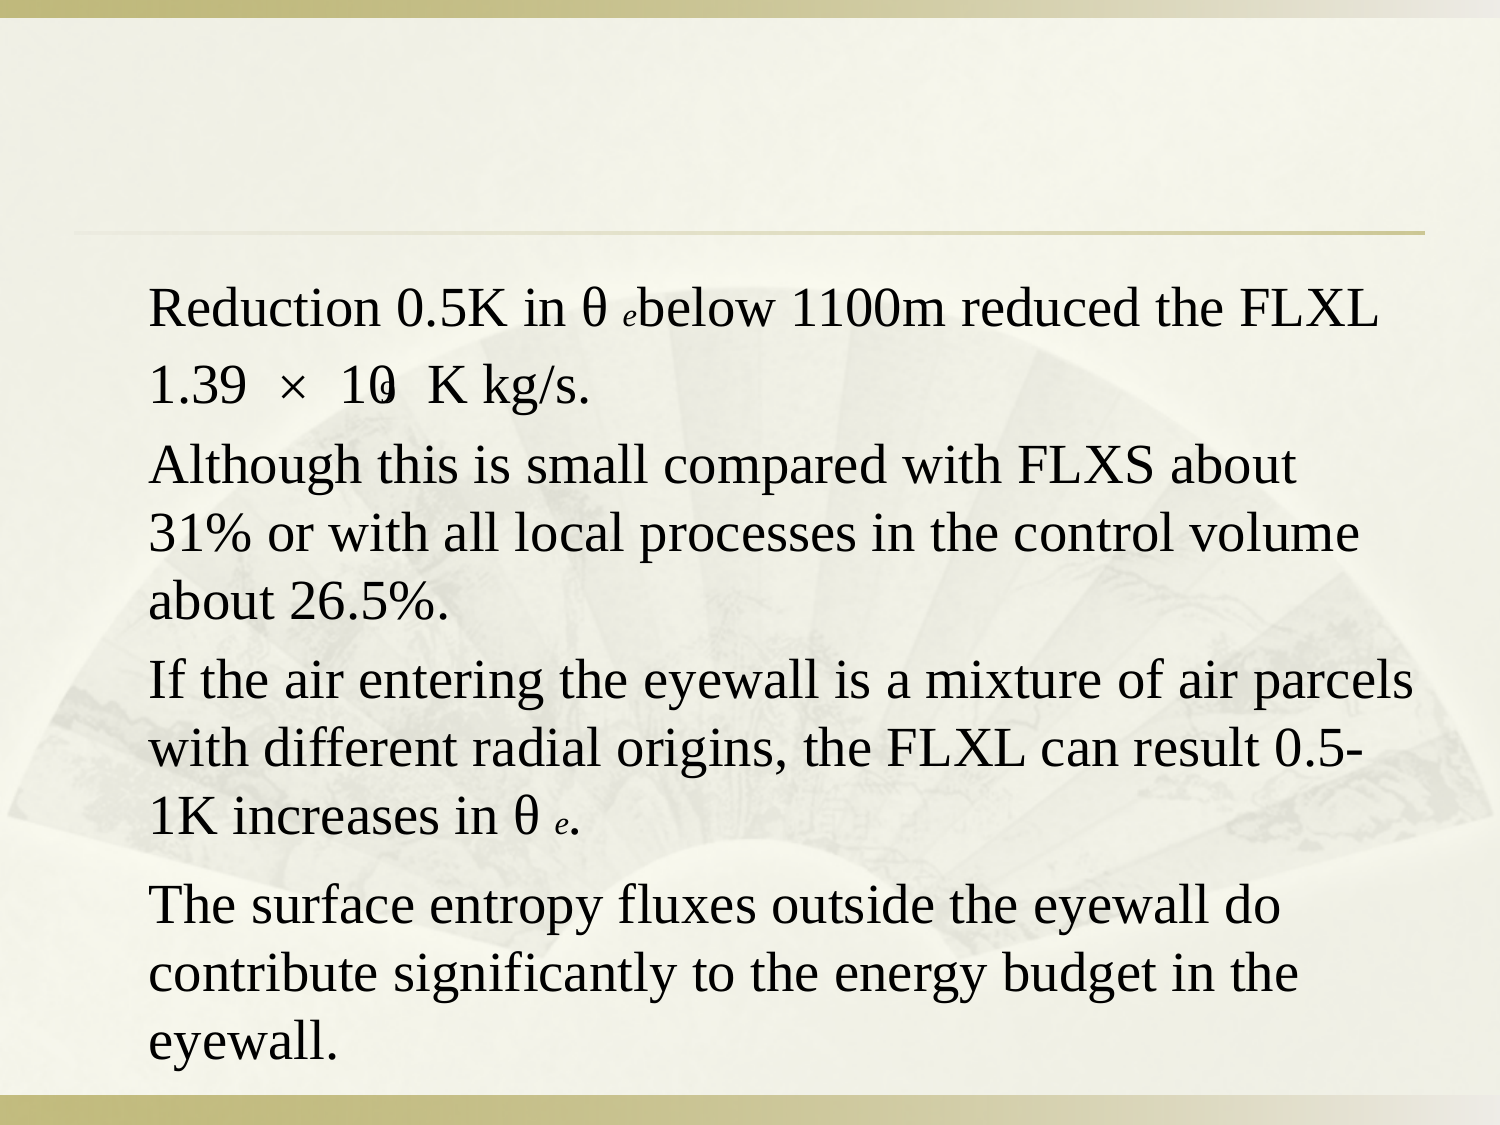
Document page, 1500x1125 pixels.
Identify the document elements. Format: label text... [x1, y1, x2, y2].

list Reduction 0.5K in θe below 1100m reduced the FLXL 1.39 × 109 K kg/s. Although this is small compared with FLXS about 31% or with all local processes in the control volume about 26.5%. If the air entering the eyewall is a mixture of air parcels with different radial origins, the FLXL can result 0.5-1K increases in θe . The surface entropy fluxes outside the eyewall do contribute significantly to the energy budget in the eyewall. [82, 257, 1430, 1079]
